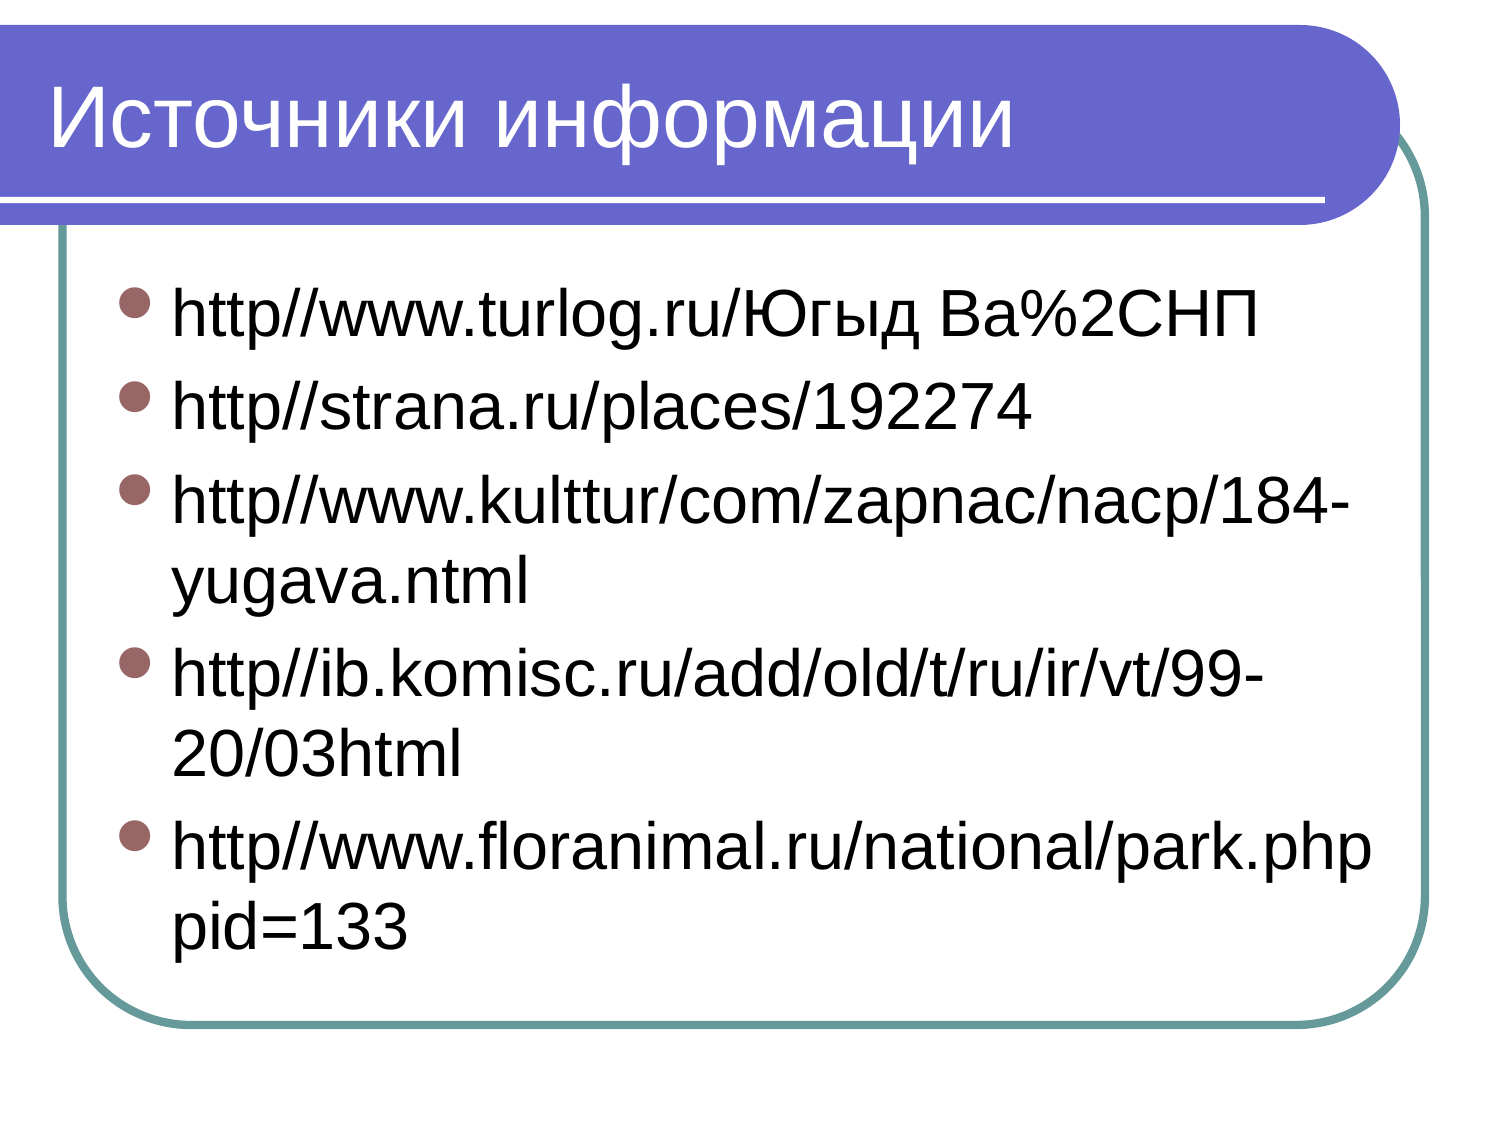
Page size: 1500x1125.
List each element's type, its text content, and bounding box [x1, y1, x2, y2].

title Источники информации [31, 37, 1348, 188]
list http//www.turlog.ru/Югыд Ва%2СНП http//strana.ru/places/192274 http//www.kulttur/com/zapnac/nacp/184-yugava.ntml http//ib.komisc.ru/add/old/t/ru/ir/vt/99-20/03html http//www.floranimal.ru/national/park.php pid=133 [99, 262, 1401, 988]
